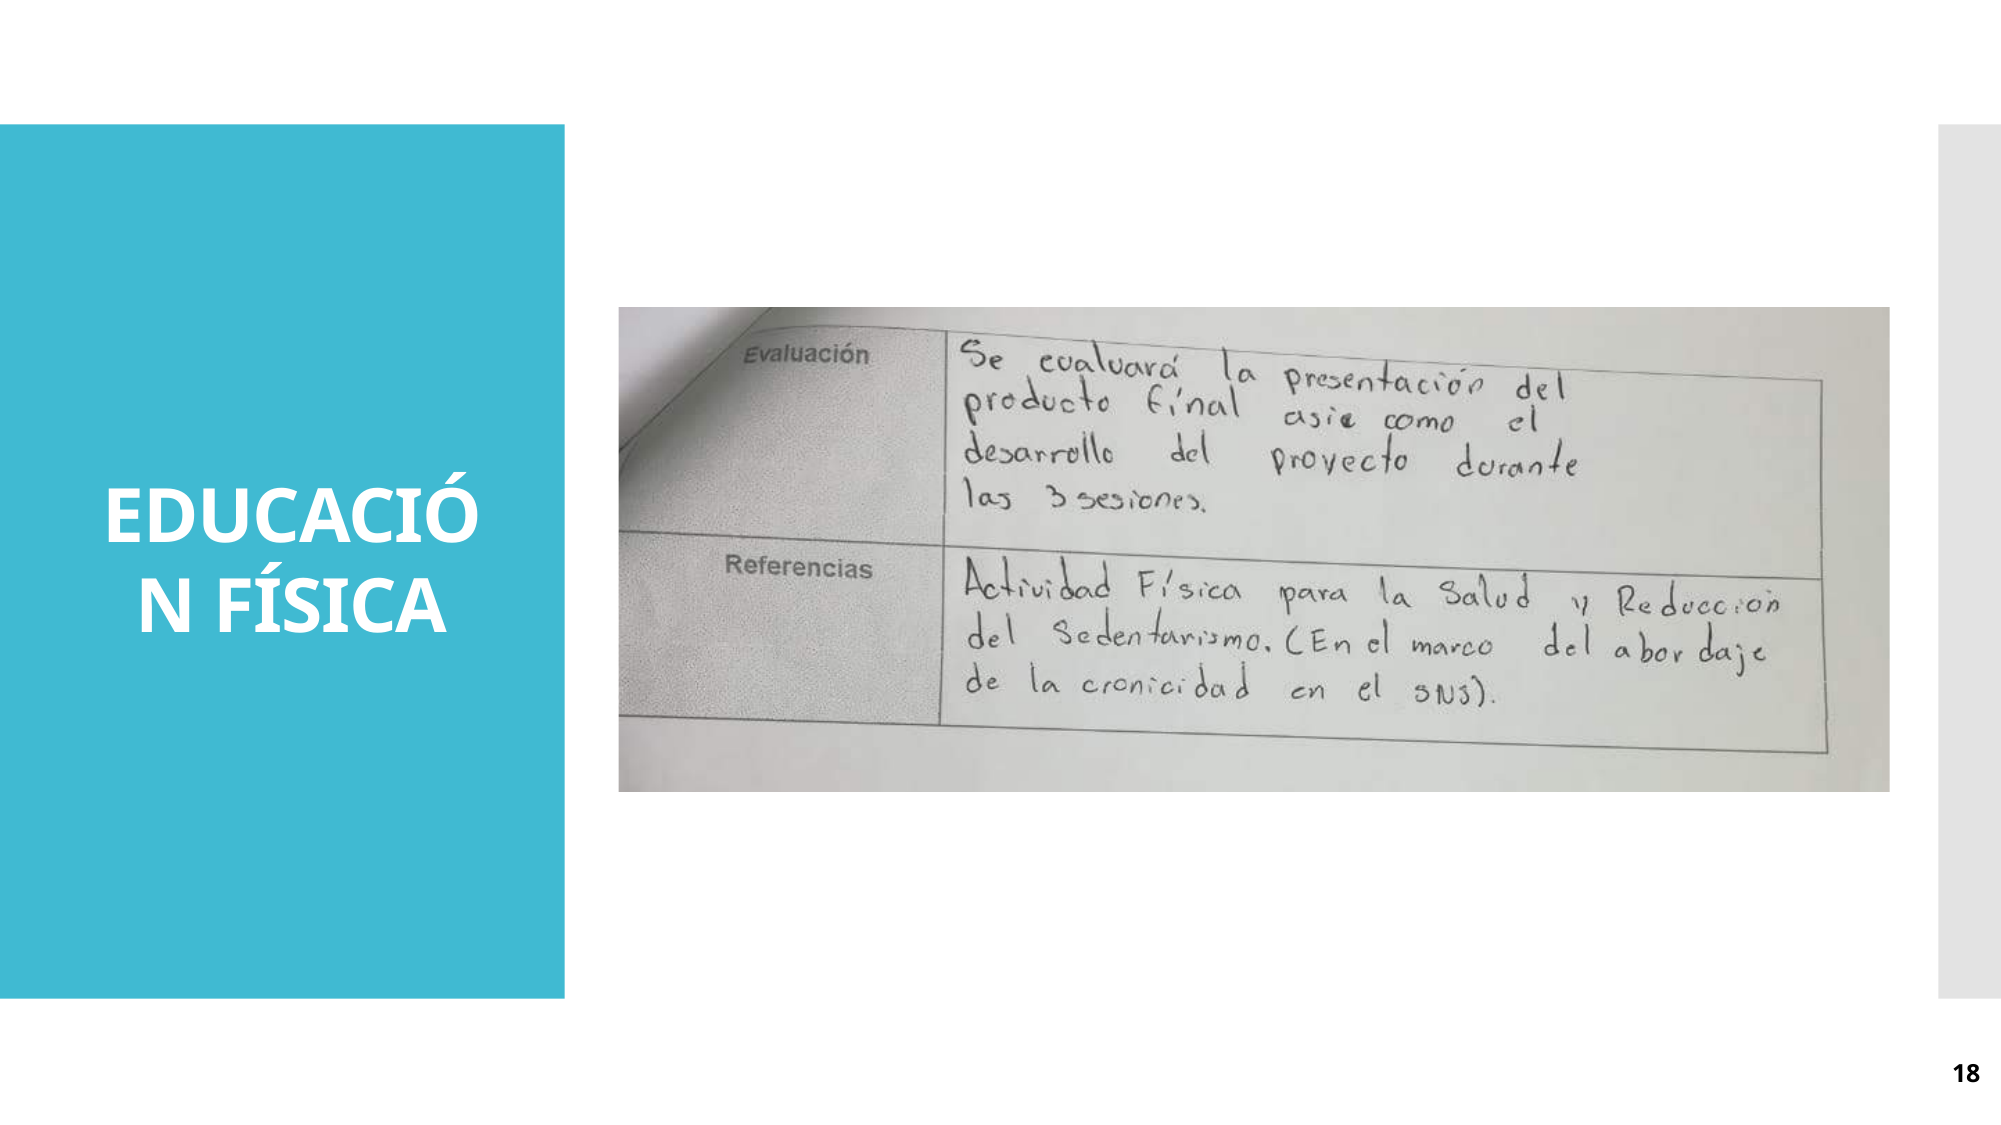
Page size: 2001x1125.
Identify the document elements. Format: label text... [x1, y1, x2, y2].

picture [618, 306, 1890, 792]
text_box EDUCACIÓN FÍSICA [64, 460, 520, 656]
text_box 18 [1744, 1042, 1996, 1103]
